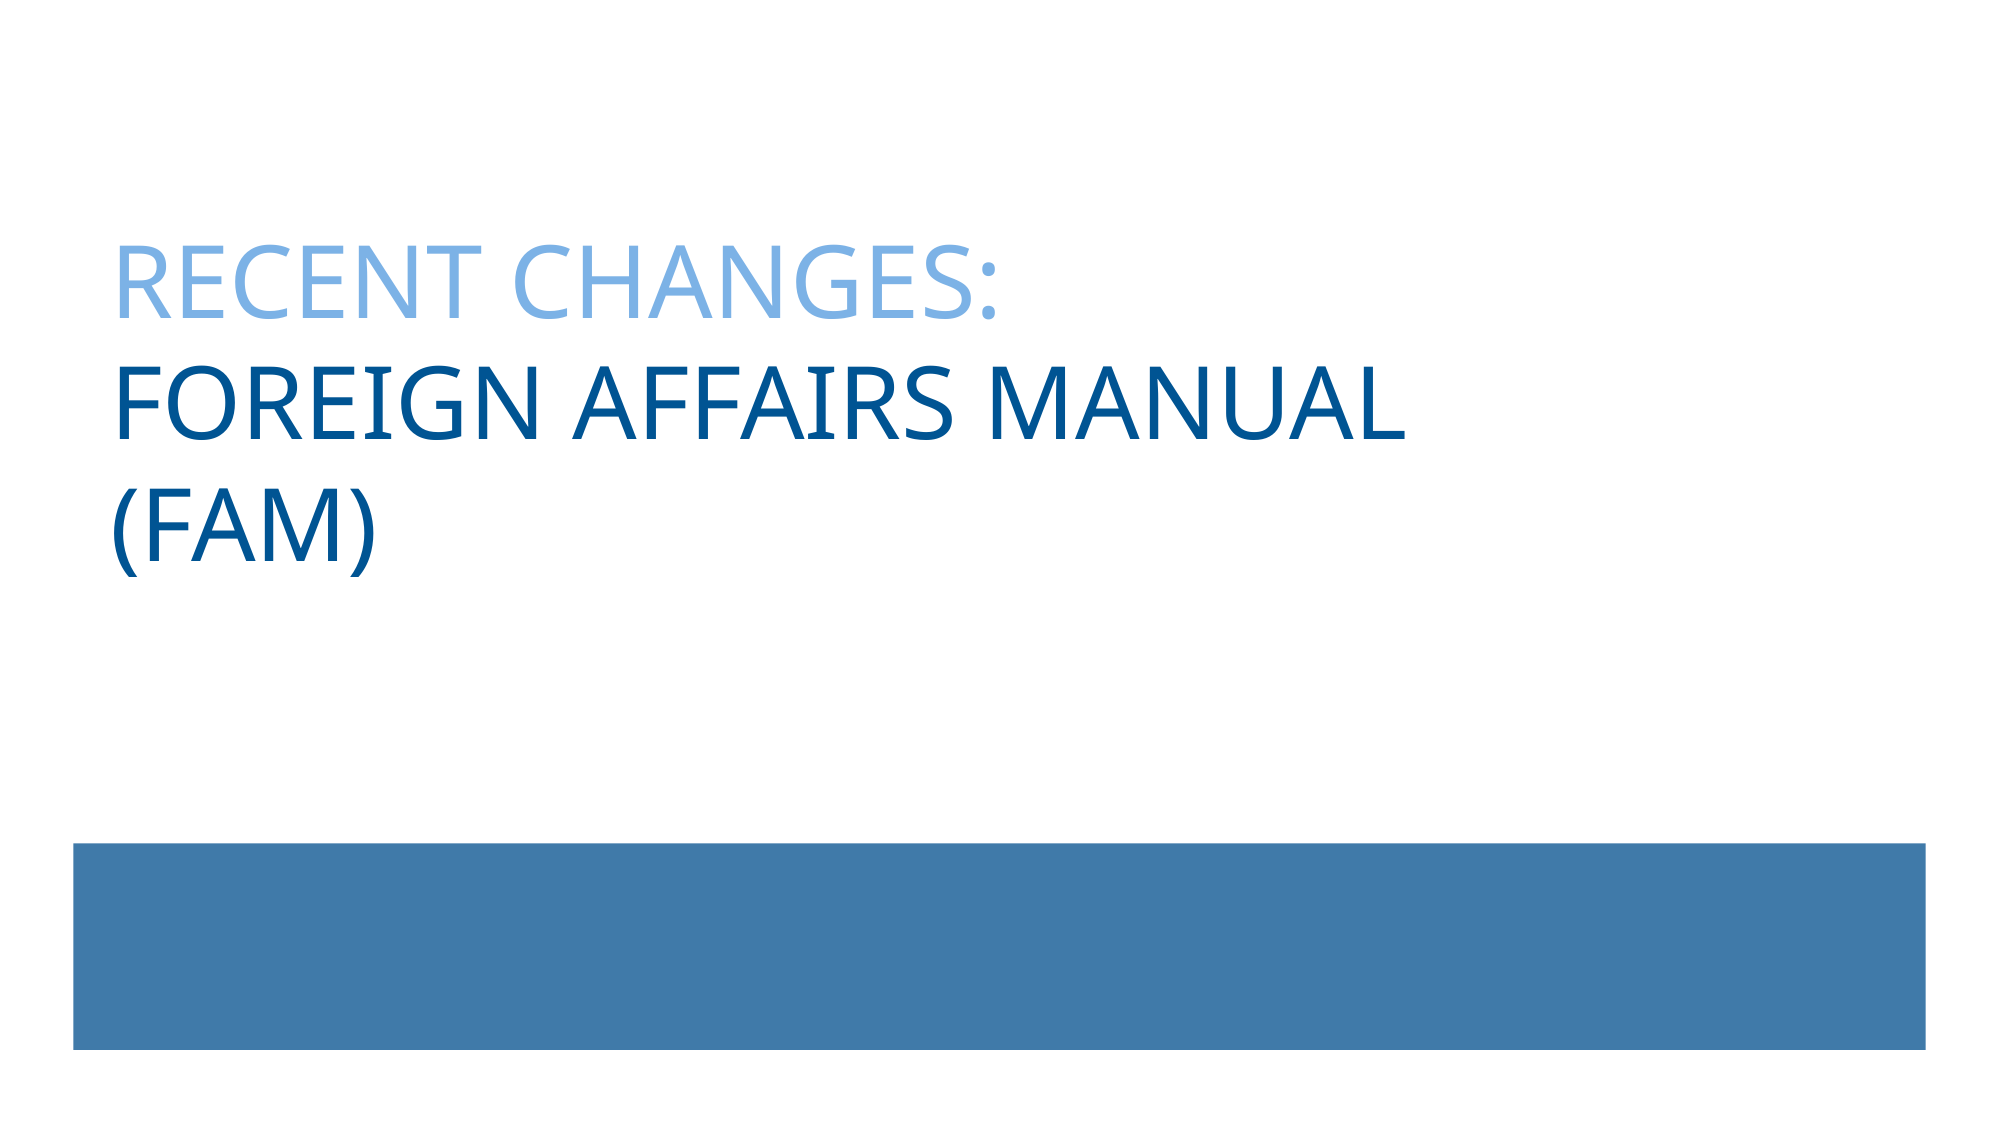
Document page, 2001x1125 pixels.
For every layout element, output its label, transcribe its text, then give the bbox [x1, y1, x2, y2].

title RECENT CHANGES: FOREIGN AFFAIRS MANUAL (FAM) [95, 121, 1673, 590]
